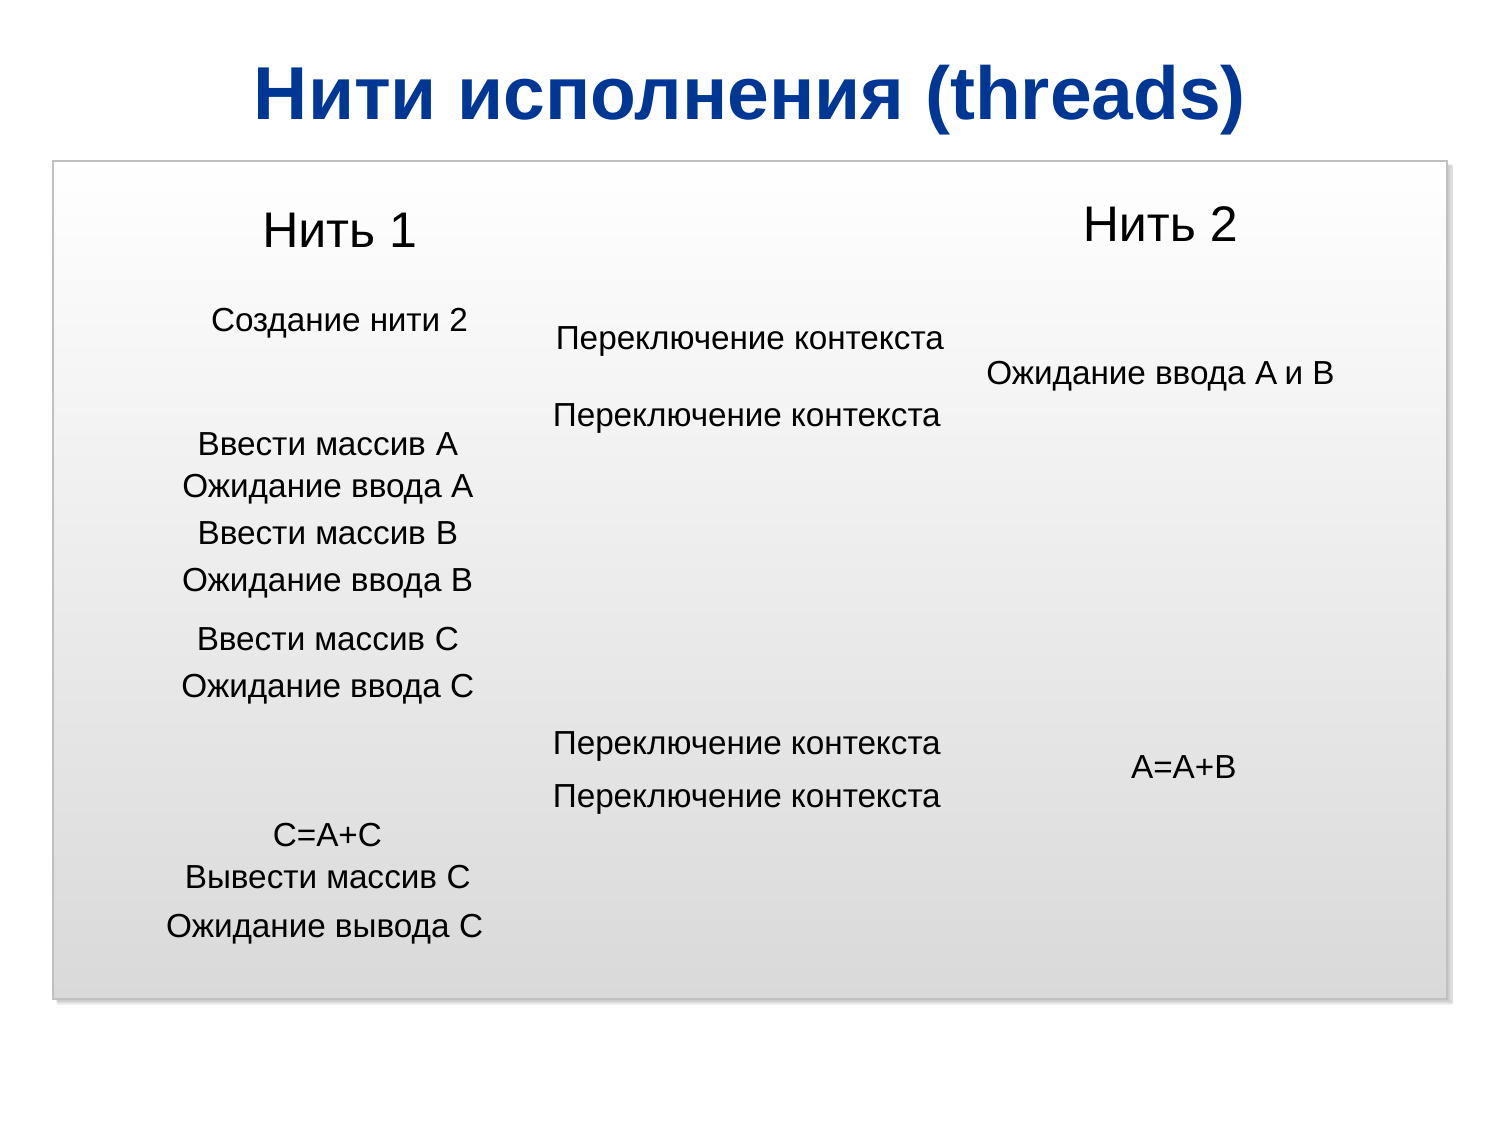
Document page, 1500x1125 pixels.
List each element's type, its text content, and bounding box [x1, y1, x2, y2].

text_box Ввести массив A [112, 414, 544, 456]
text_box Вывести массив C [165, 847, 491, 897]
text_box [53, 160, 1447, 1000]
title Нити исполнения (threads) [52, 38, 1448, 141]
text_box Ожидание ввода A и B [944, 343, 1376, 399]
text_box Ожидание ввода C [112, 657, 544, 712]
text_box Ожидание вывода C [147, 897, 502, 952]
text_box Ожидание ввода A [112, 456, 544, 503]
text_box Нить 1 [123, 190, 556, 266]
text_box Создание нити 2 [123, 290, 556, 346]
text_box Нить 2 [944, 184, 1376, 260]
text_box Ожидание ввода B [111, 550, 544, 606]
text_box Переключение контекста [531, 767, 963, 822]
text_box Ввести массив C [94, 609, 562, 665]
text_box C=A+C [171, 806, 484, 847]
text_box Ввести массив B [112, 503, 544, 550]
text_box Переключение контекста [534, 308, 966, 364]
text_box Переключение контекста [531, 713, 963, 767]
text_box A=A+B [1039, 737, 1329, 793]
text_box Переключение контекста [531, 385, 963, 440]
